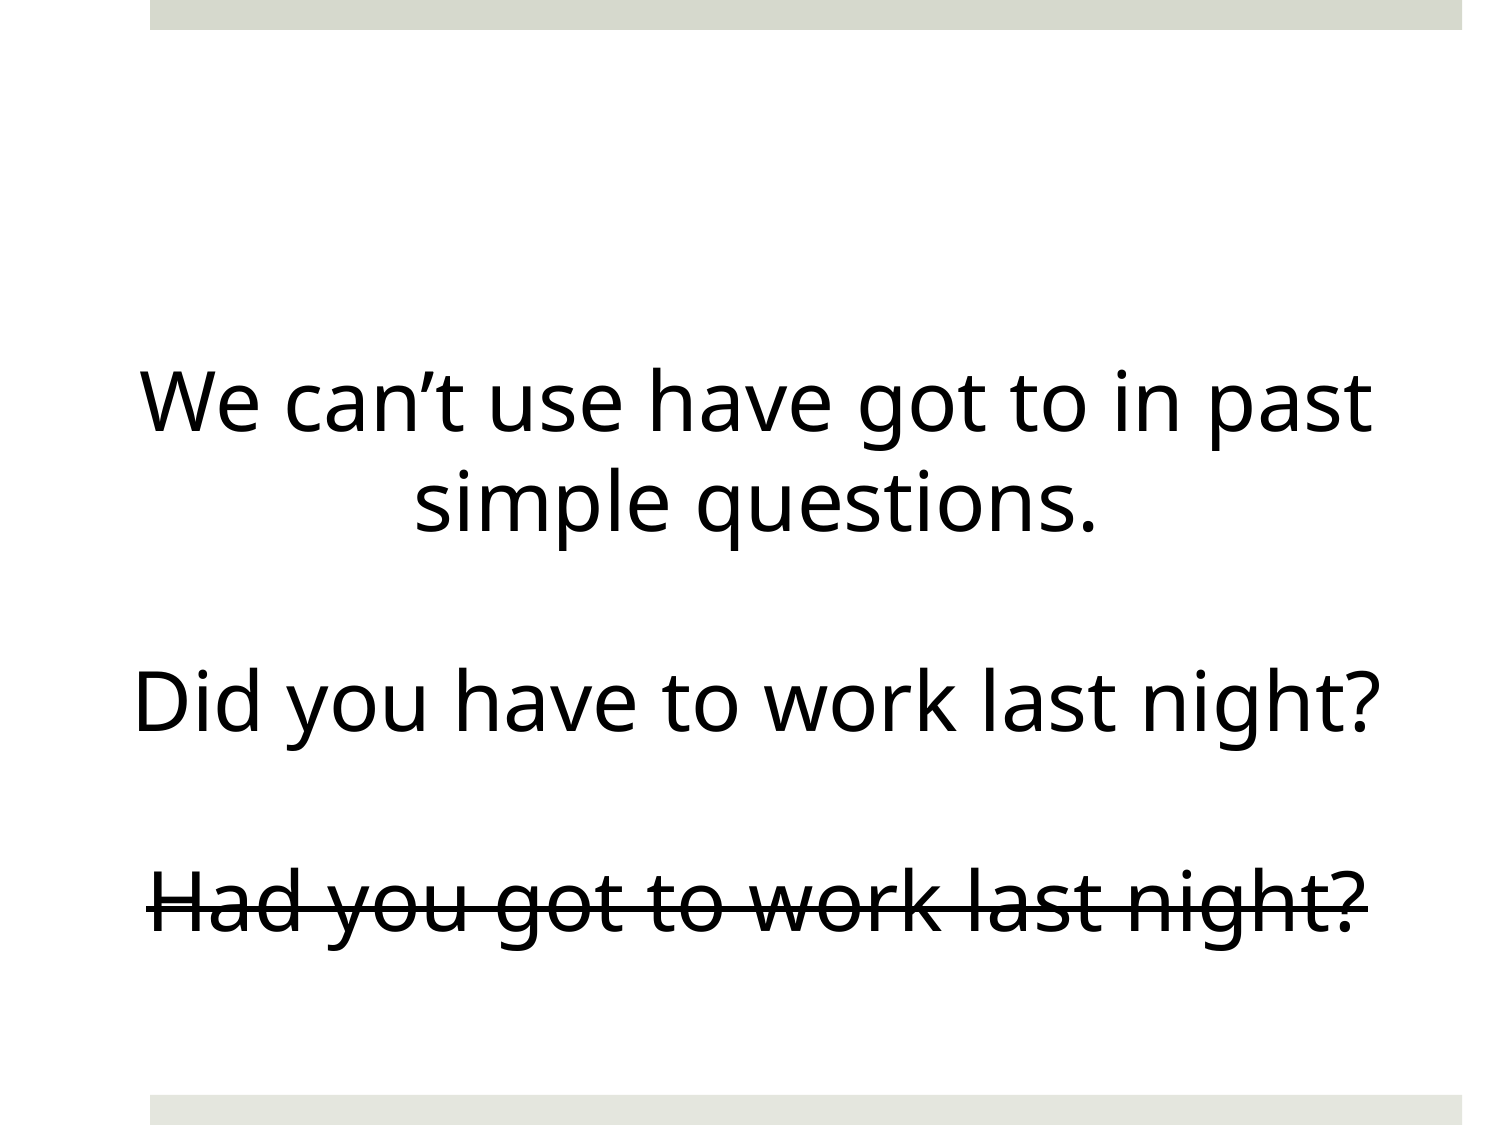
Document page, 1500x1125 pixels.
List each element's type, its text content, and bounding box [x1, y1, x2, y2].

text_box We can’t use have got to in past simple questions. Did you have to work last night? Had you got to work last night? [87, 340, 1426, 955]
